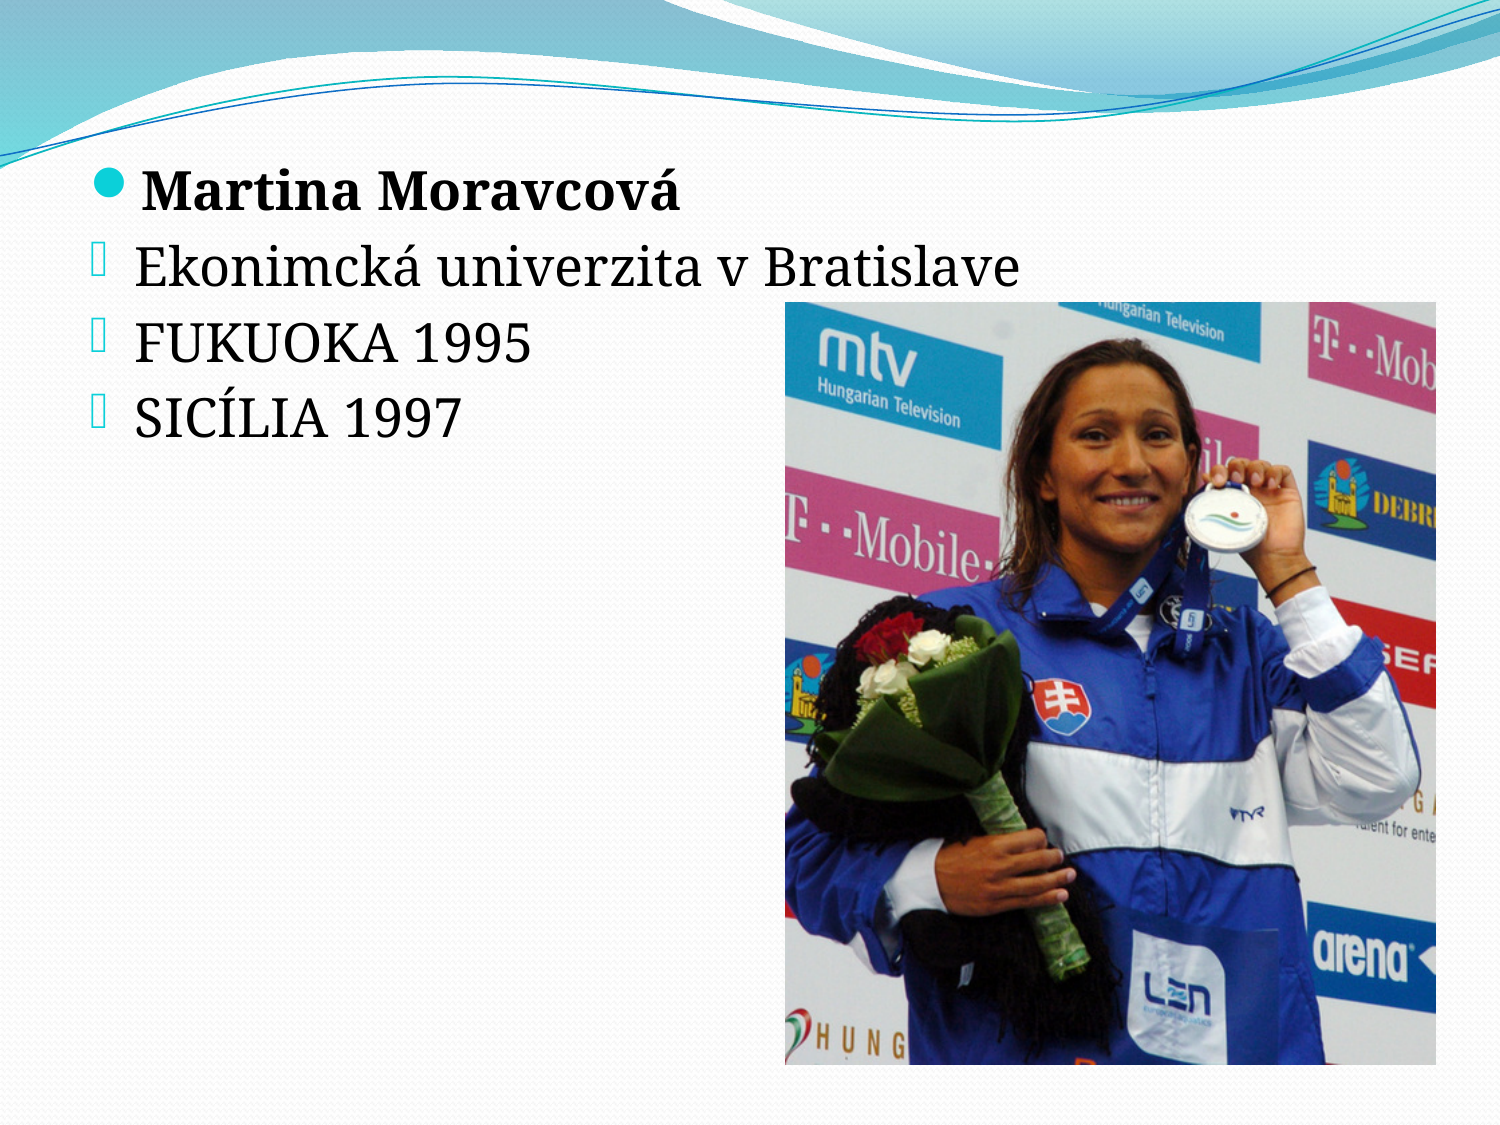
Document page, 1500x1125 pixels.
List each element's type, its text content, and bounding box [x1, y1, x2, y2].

list Martina Moravcová Ekonimcká univerzita v Bratislave Fukuoka 1995 SICÍLIA 1997 [75, 149, 1425, 1038]
picture [785, 302, 1436, 1065]
